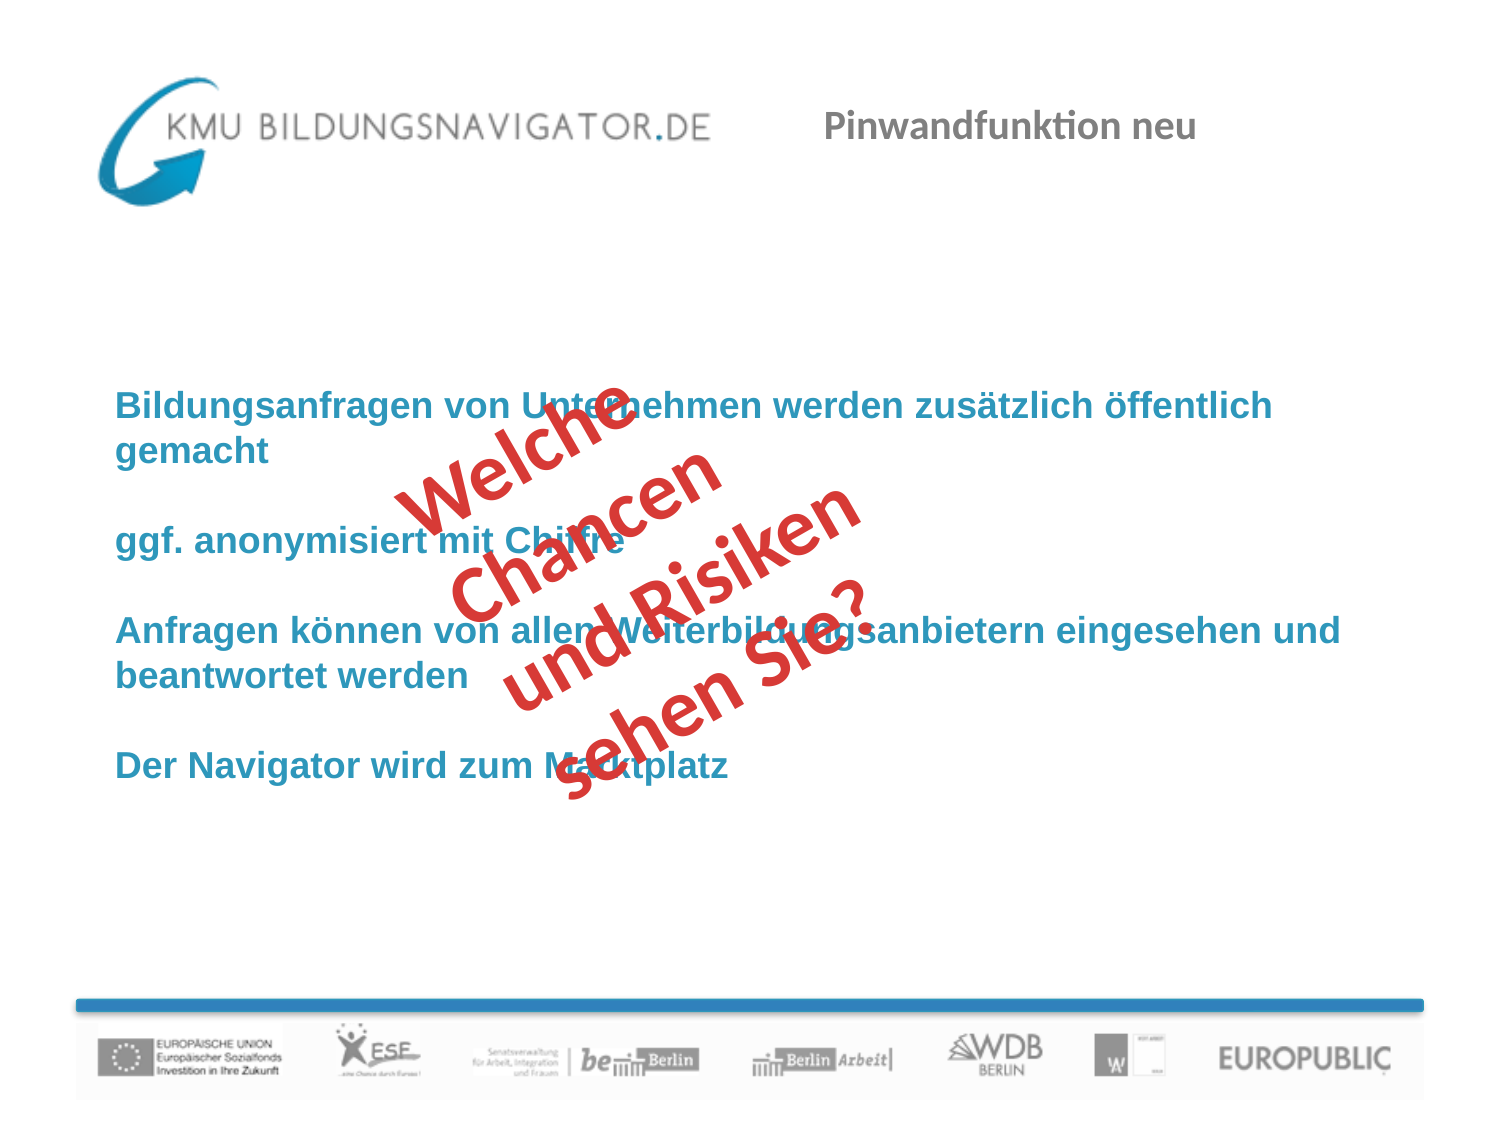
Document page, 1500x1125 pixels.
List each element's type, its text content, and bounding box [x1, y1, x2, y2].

text_box Pinwandfunktion neu [809, 90, 1447, 155]
picture [76, 1023, 1424, 1100]
text_box Bildungsanfragen von Unternehmen werden zusätzlich öffentlich gemacht ggf. anonymisiert mit Chiffre Anfragen können von allen Weiterbildungsanbietern eingesehen und beantwortet werden Der Navigator wird zum Marktplatz [100, 373, 1447, 884]
text_box Welche Chancen und Risiken sehen Sie? [362, 247, 963, 833]
picture [76, 52, 750, 233]
